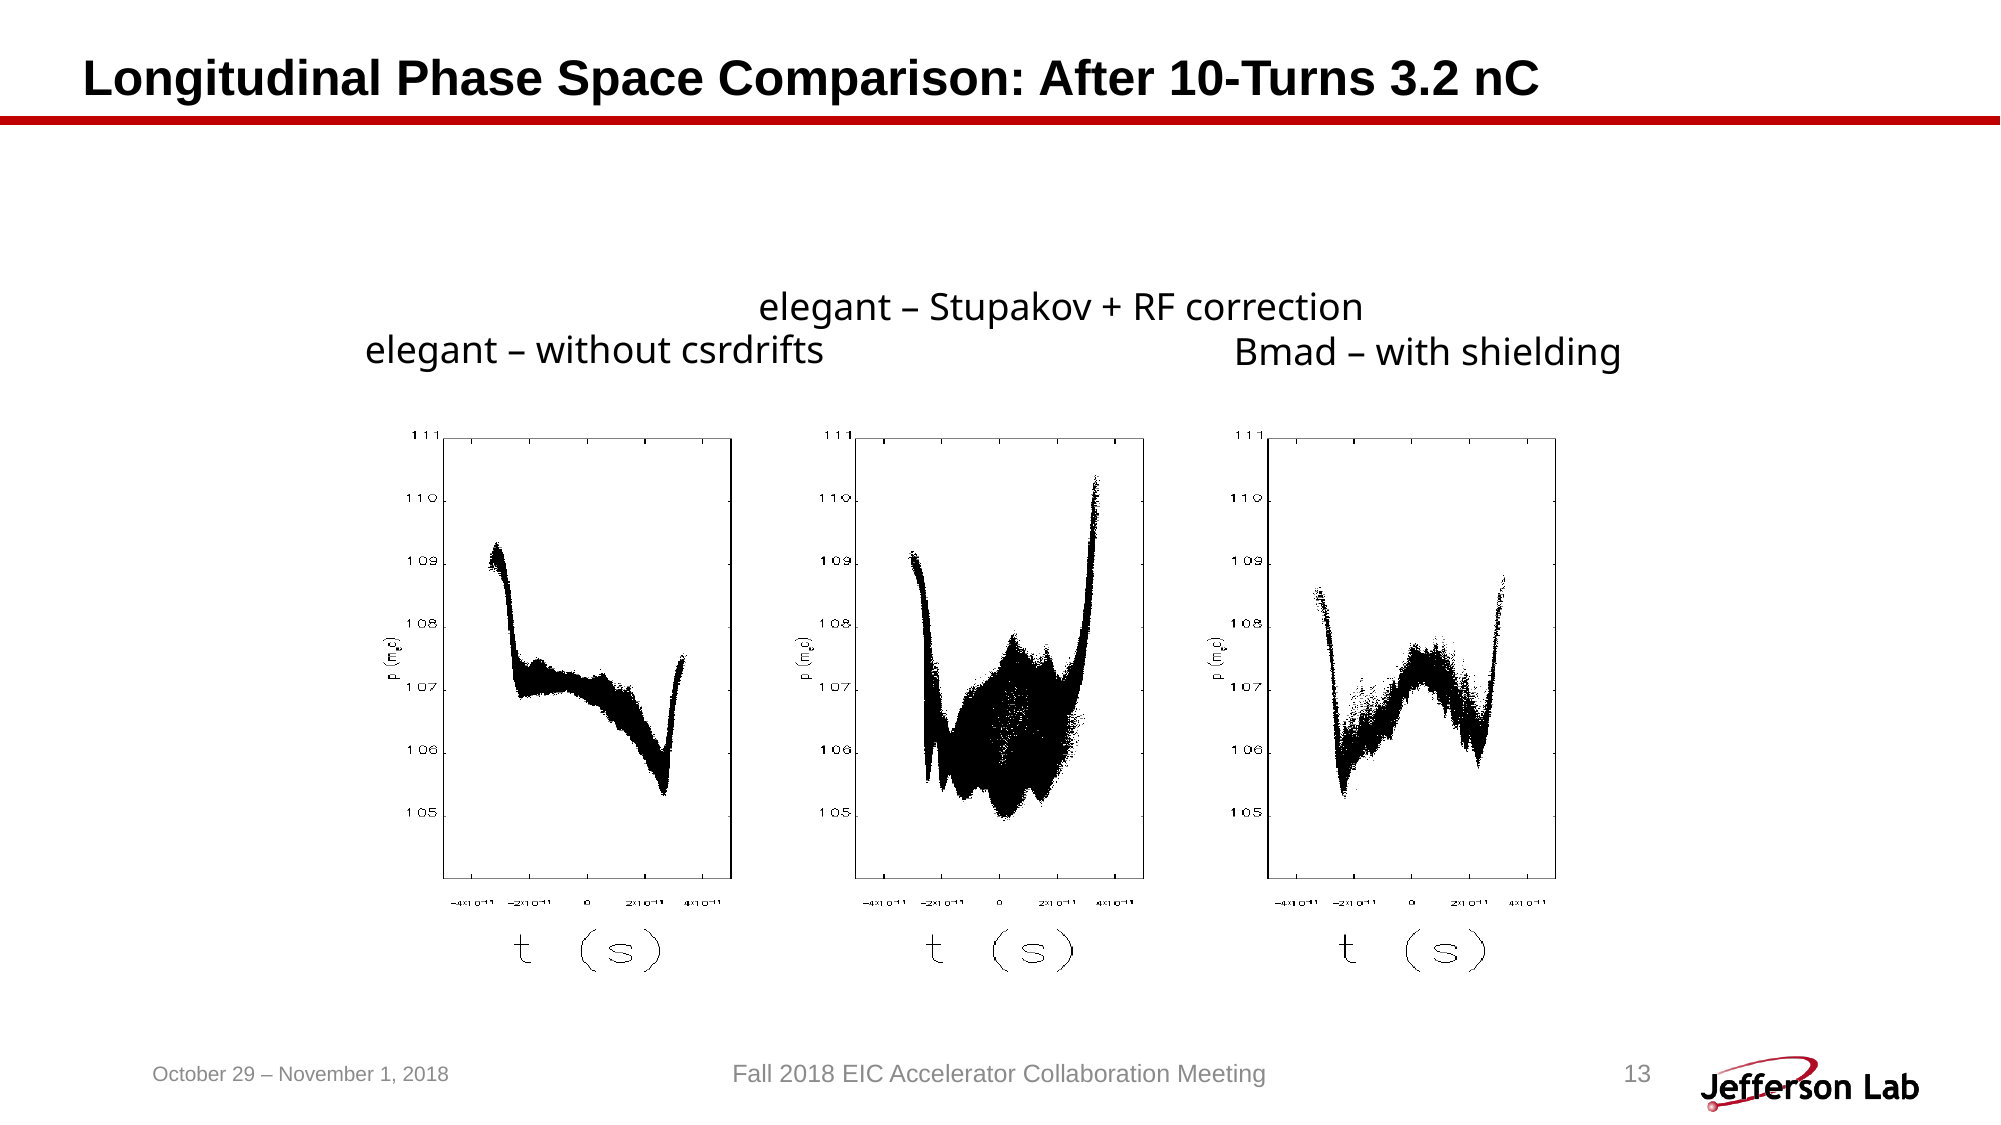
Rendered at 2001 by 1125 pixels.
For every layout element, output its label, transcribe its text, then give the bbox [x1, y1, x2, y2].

text_box elegant – without csrdrifts [350, 318, 840, 379]
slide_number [137, 1042, 588, 1103]
slide_number 13 [1412, 1042, 1863, 1103]
text_box elegant – Stupakov + RF correction [743, 275, 1380, 336]
text_box Bmad – with shielding [1219, 320, 1638, 381]
title Longitudinal Phase Space Comparison: After 10-Turns 3.2 nC [67, 39, 1919, 120]
picture [381, 391, 1619, 1020]
footer Fall 2018 EIC Accelerator Collaboration Meeting [662, 1042, 1338, 1103]
picture [1698, 1047, 1933, 1124]
